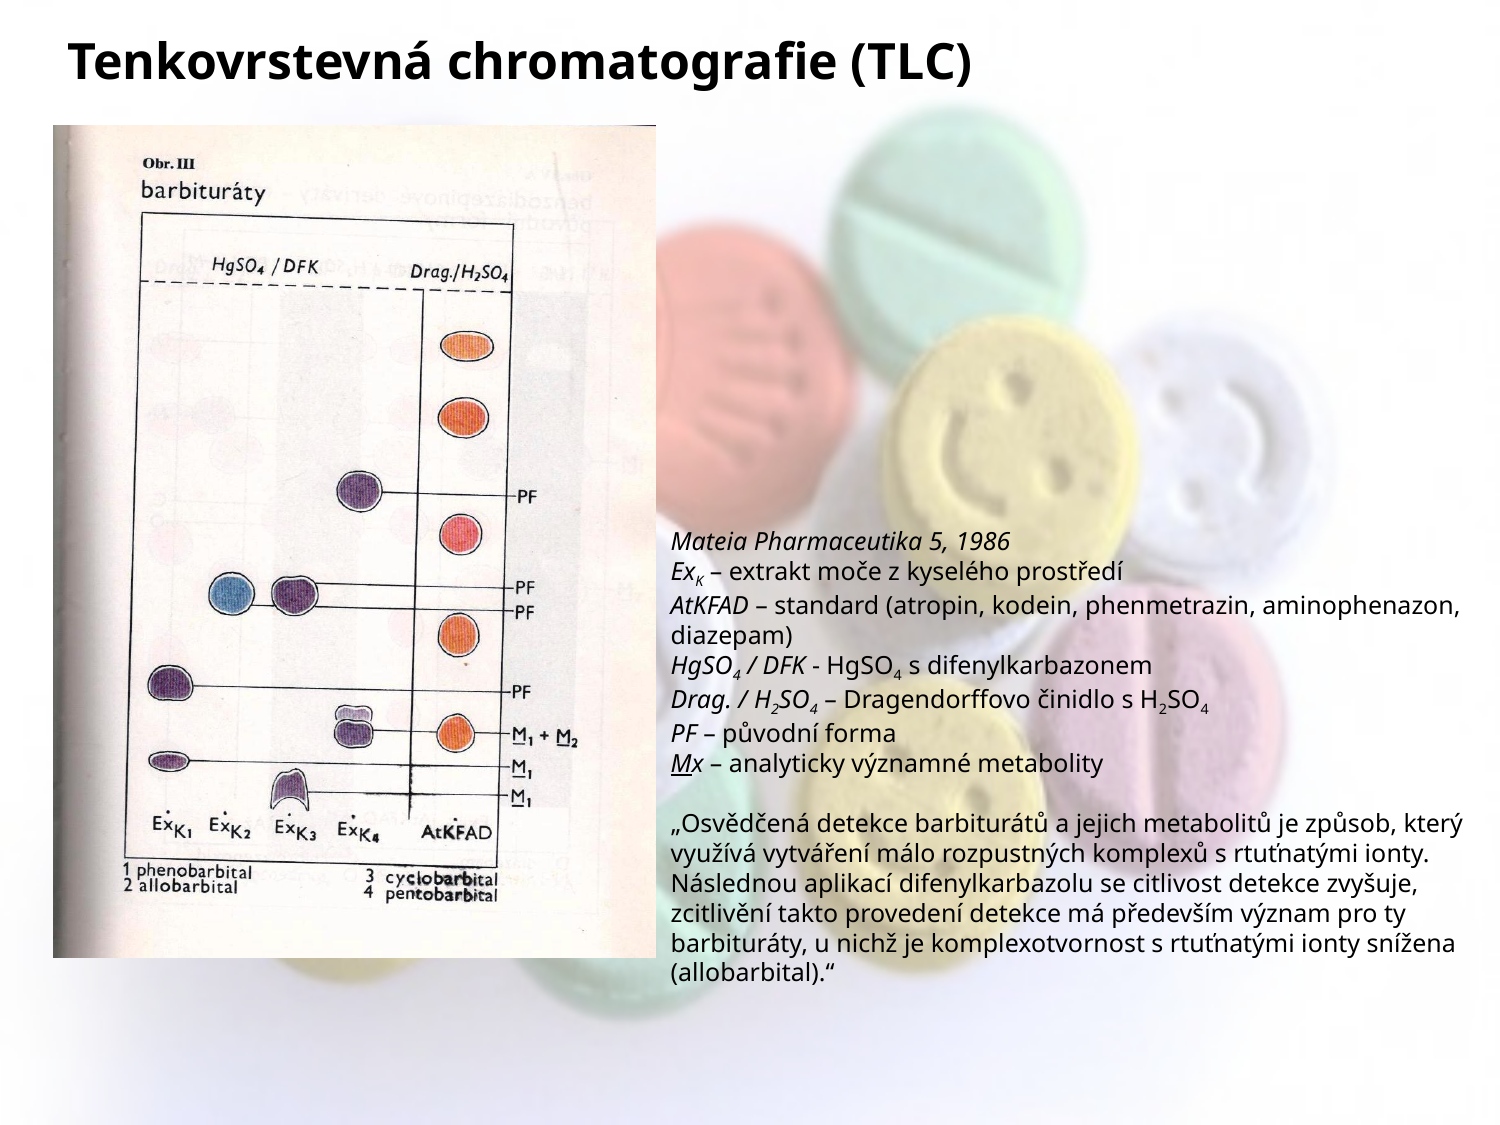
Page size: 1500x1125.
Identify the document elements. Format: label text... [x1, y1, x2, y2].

text_box Tenkovrstevná chromatografie (TLC) [53, 21, 1223, 97]
picture [52, 125, 656, 958]
text_box Mateia Pharmaceutika 5, 1986 ExK – extrakt moče z kyselého prostředí AtKFAD – standard (atropin, kodein, phenmetrazin, aminophenazon, diazepam) HgSO4 / DFK - HgSO4 s difenylkarbazonem Drag. / H2SO4 – Dragendorffovo činidlo s H2SO4 PF – původní forma Mx – analyticky významné metabolity „Osvědčená detekce barbiturátů a jejich metabolitů je způsob, který využívá vytváření málo rozpustných komplexů s rtuťnatými ionty. Následnou aplikací difenylkarbazolu se citlivost detekce zvyšuje, zcitlivění takto provedení detekce má především význam pro ty barbituráty, u nichž je komplexotvornost s rtuťnatými ionty snížena (allobarbital).“ [655, 518, 1500, 995]
